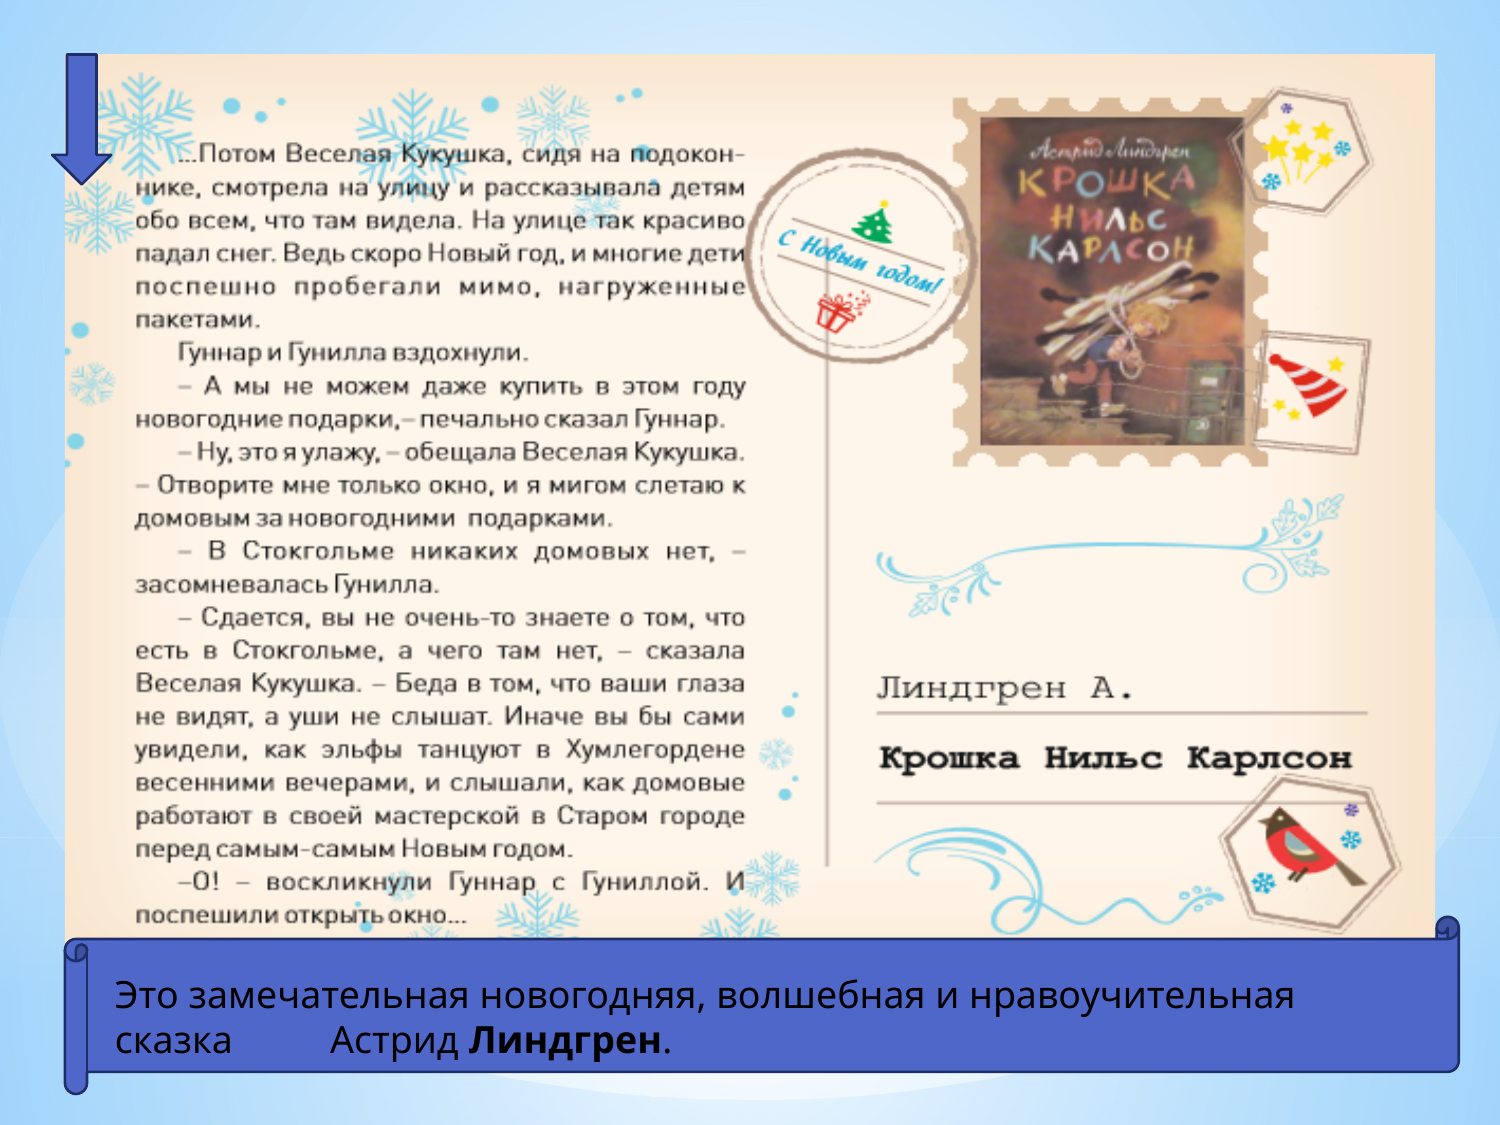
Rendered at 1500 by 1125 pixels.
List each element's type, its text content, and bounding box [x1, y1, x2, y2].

text_box Это замечательная новогодняя, волшебная и нравоучительная сказка Астрид Линдгрен. [100, 972, 1436, 1069]
text_box [63, 915, 1461, 1096]
picture [64, 54, 1436, 965]
text_box [51, 153, 58, 163]
